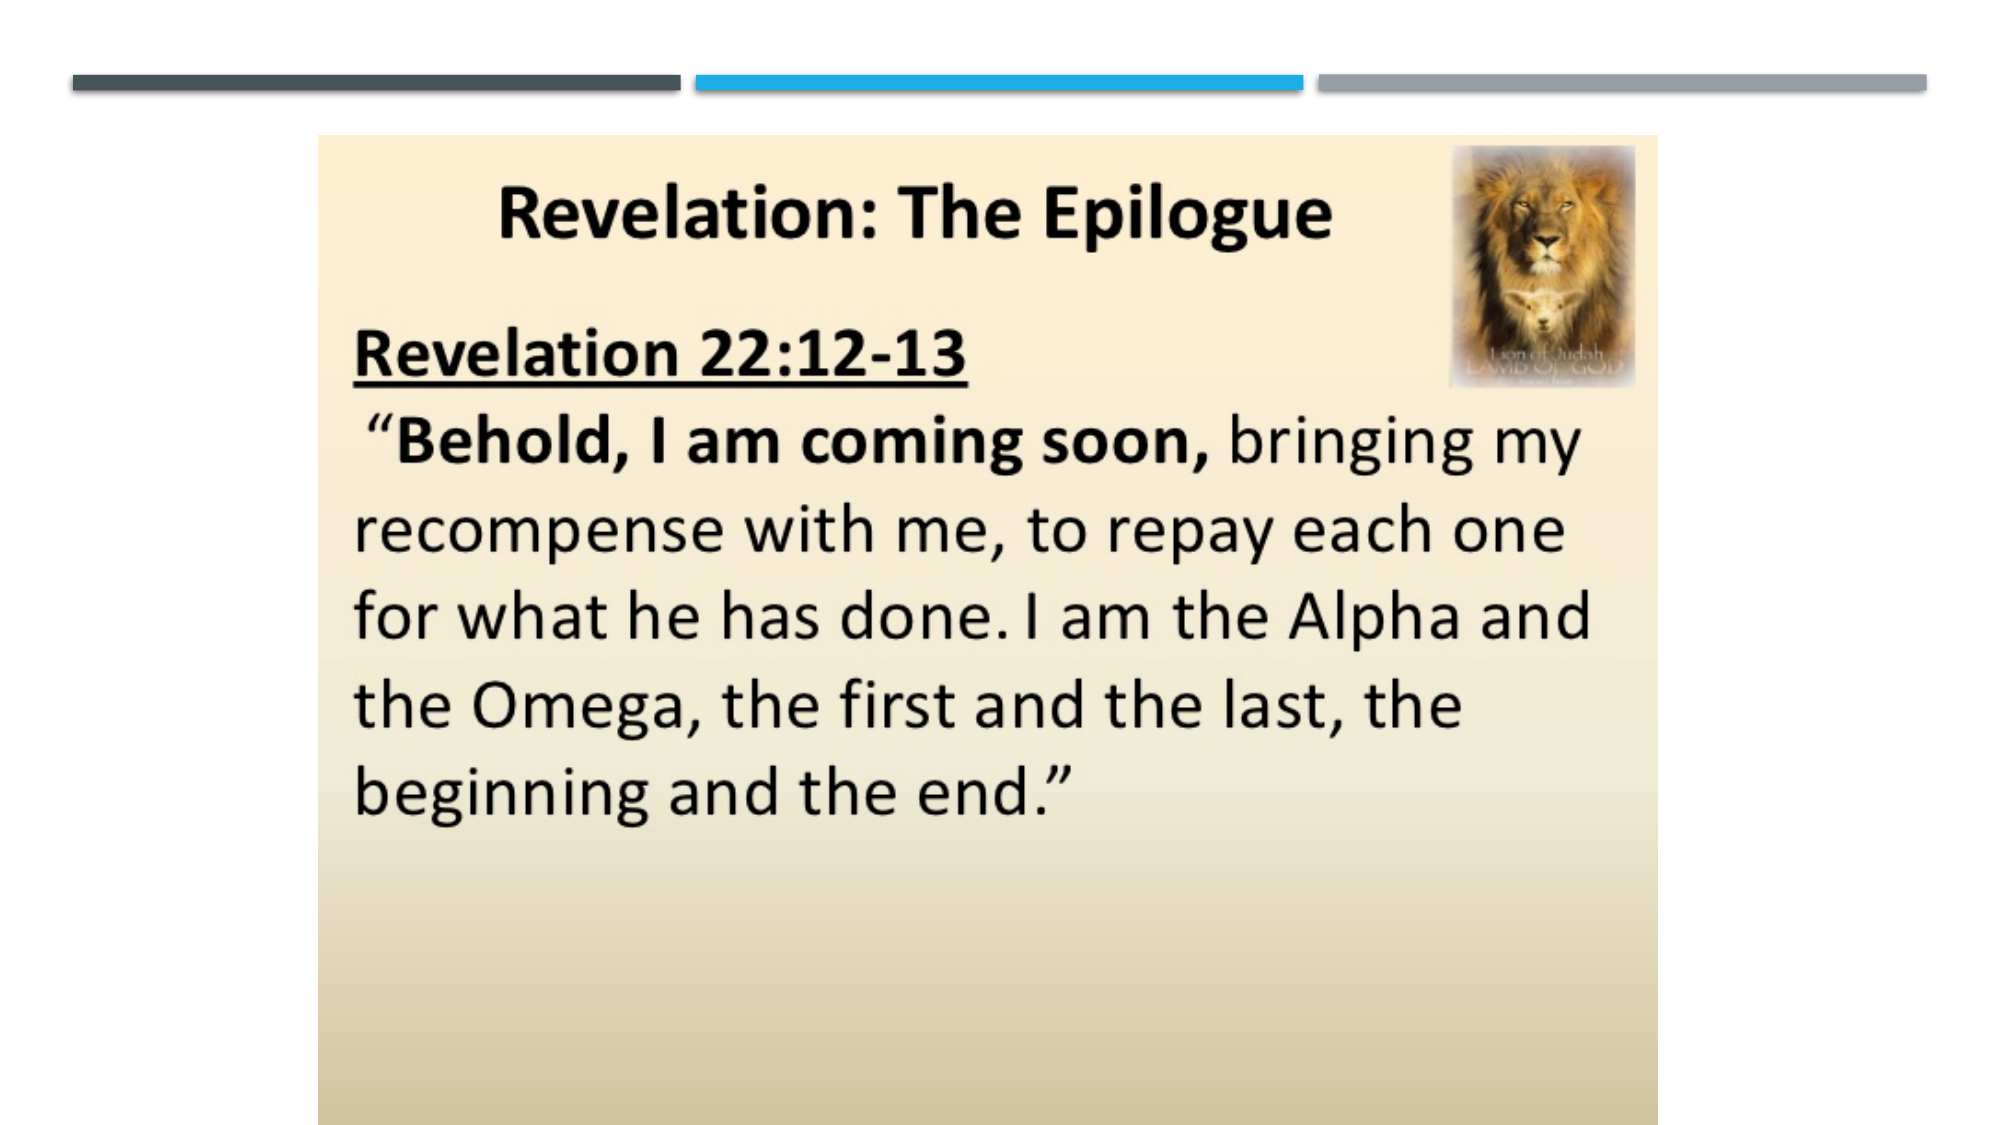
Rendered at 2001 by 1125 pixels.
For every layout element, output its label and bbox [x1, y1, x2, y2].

picture [317, 135, 1658, 1125]
